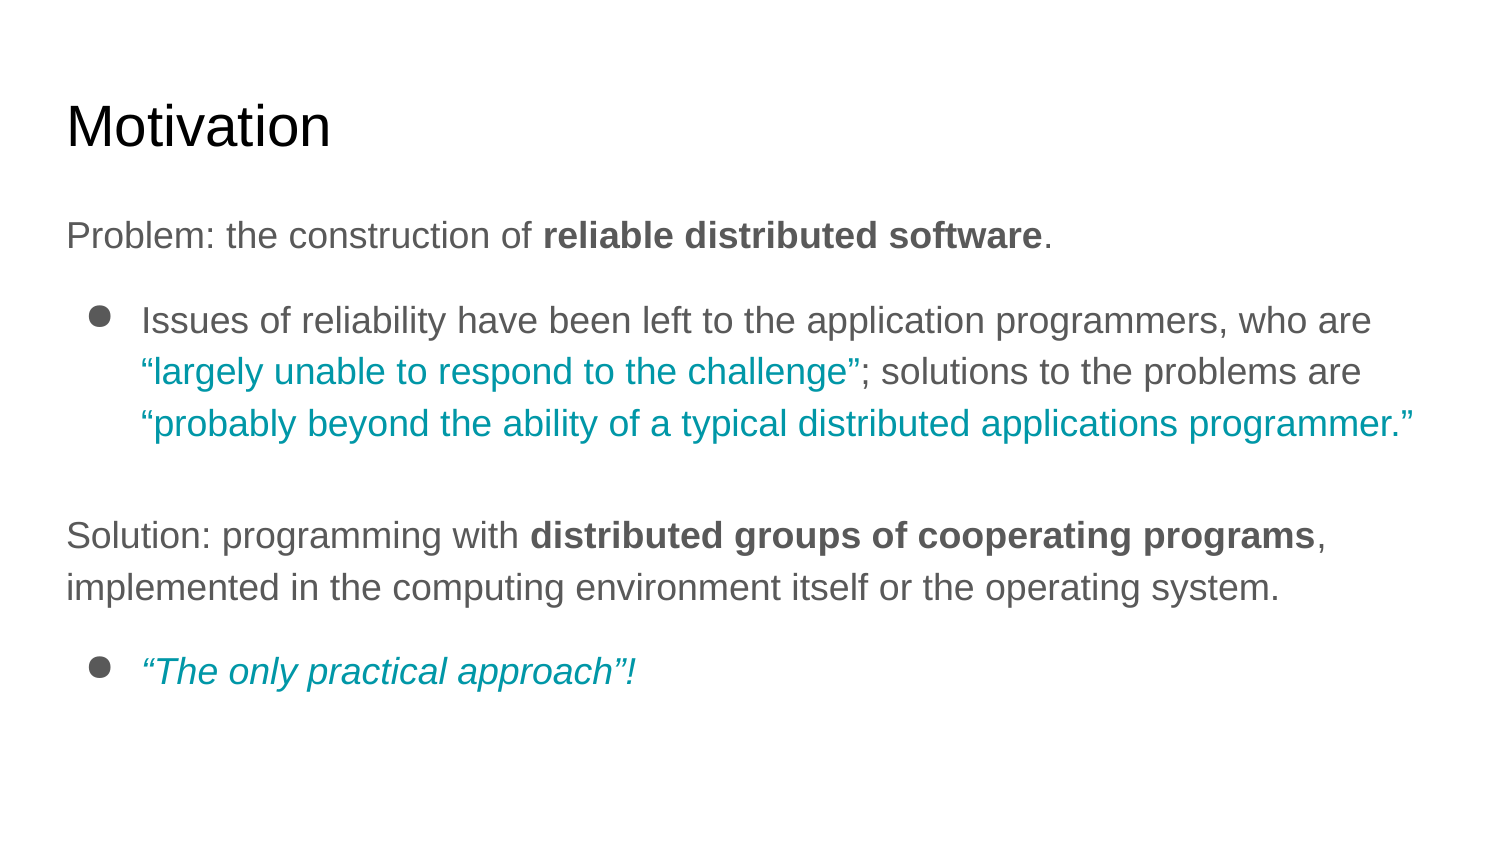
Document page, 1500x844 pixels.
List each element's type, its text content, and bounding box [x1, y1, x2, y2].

list Problem: the construction of reliable distributed software. Issues of reliability have been left to the application programmers, who are “largely unable to respond to the challenge”; solutions to the problems are “probably beyond the ability of a typical distributed applications programmer.” [51, 189, 1449, 471]
list Solution: programming with distributed groups of cooperating programs, implemented in the computing environment itself or the operating system. “The only practical approach”! [51, 489, 1449, 732]
title Motivation [51, 72, 1449, 167]
